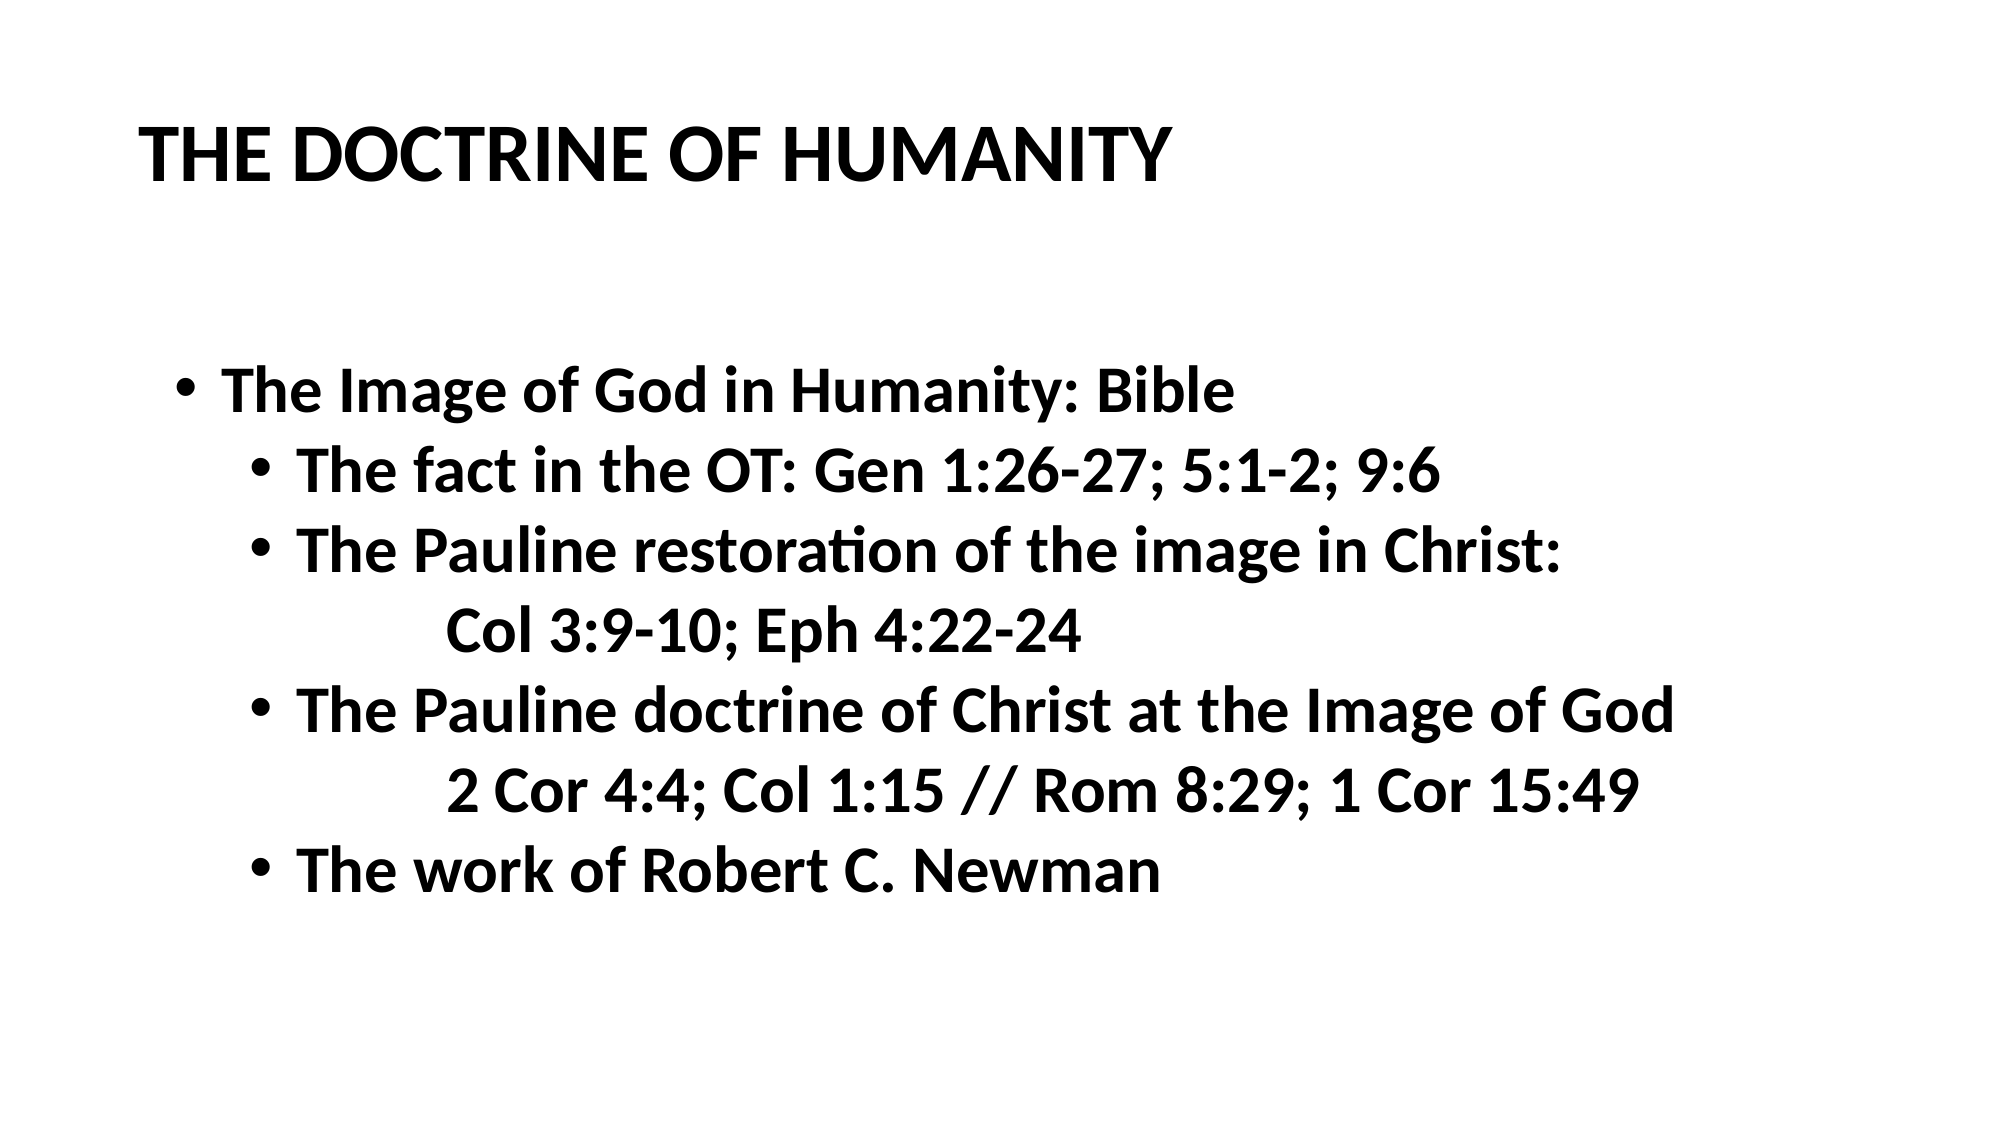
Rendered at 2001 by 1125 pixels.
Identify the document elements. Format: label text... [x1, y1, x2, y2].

text_box The Image of God in Humanity: Bible The fact in the OT: Gen 1:26-27; 5:1-2; 9:6 The Pauline restoration of the image in Christ: Col 3:9-10; Eph 4:22-24 The Pauline doctrine of Christ at the Image of God 2 Cor 4:4; Col 1:15 // Rom 8:29; 1 Cor 15:49 The work of Robert C. Newman [159, 338, 1693, 914]
text_box THE DOCTRINE OF HUMANITY [123, 102, 1624, 225]
